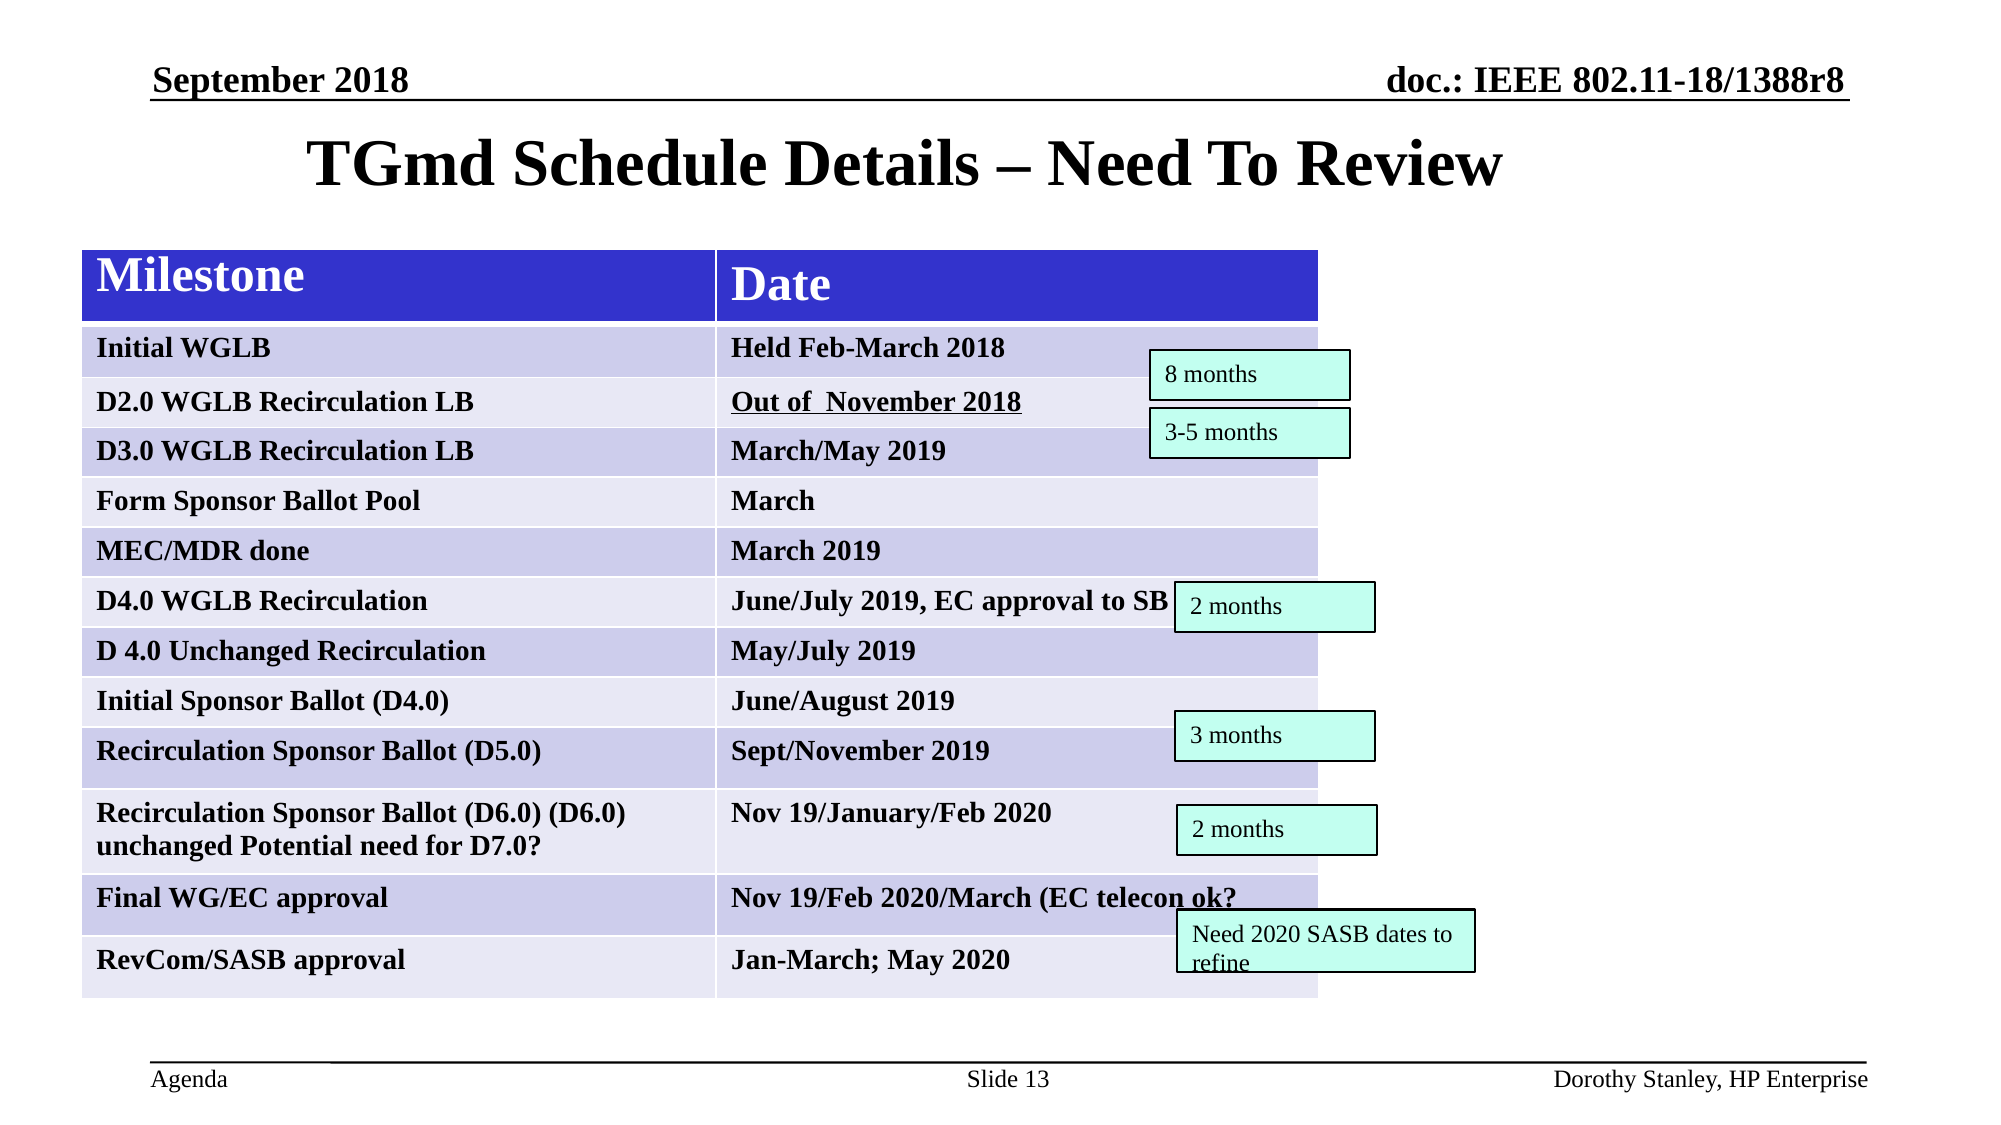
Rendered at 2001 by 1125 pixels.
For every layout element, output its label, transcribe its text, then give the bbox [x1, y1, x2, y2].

table_cell March 2019 [717, 528, 1318, 576]
table_cell RevCom/SASB approval [82, 937, 715, 998]
text_box 3 months [1174, 710, 1375, 761]
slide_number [152, 54, 567, 100]
table_cell March/May 2019 [717, 428, 1318, 476]
table_cell June/July 2019, EC approval to SB [717, 578, 1318, 626]
text_box 2 months [1174, 582, 1375, 633]
table_cell March [717, 478, 1318, 526]
text_box 3-5 months [1149, 408, 1350, 459]
table_cell Recirculation Sponsor Ballot (D6.0) (D6.0) unchanged Potential need for D7.0? [82, 790, 715, 873]
table_cell Initial WGLB [82, 327, 715, 377]
table_header Milestone [82, 250, 715, 321]
table_cell Sept/November 2019 [717, 728, 1318, 788]
table_cell Form Sponsor Ballot Pool [82, 478, 715, 526]
table_cell D4.0 WGLB Recirculation [82, 578, 715, 626]
table_cell Held Feb-March 2018 [717, 327, 1318, 377]
table_header Date [717, 250, 1318, 321]
footer Dorothy Stanley, HP Enterprise [1549, 1062, 1869, 1093]
table_cell June/August 2019 [717, 678, 1318, 726]
text_box 2 months [1177, 805, 1377, 856]
table_cell Final WG/EC approval [82, 875, 715, 935]
slide_number Slide 13 [966, 1062, 1051, 1093]
title TGmd Schedule Details – Need To Review [187, 71, 1625, 247]
table_cell MEC/MDR done [82, 528, 715, 576]
table_cell Recirculation Sponsor Ballot (D5.0) [82, 728, 715, 788]
table_cell D 4.0 Unchanged Recirculation [82, 628, 715, 676]
text_box Need 2020 SASB dates to refine [1177, 909, 1475, 972]
table_cell Initial Sponsor Ballot (D4.0) [82, 678, 715, 726]
table_cell Nov 19/Feb 2020/March (EC telecon ok? [717, 875, 1318, 935]
table_cell Jan-March; May 2020 [717, 937, 1318, 998]
table_cell D2.0 WGLB Recirculation LB [82, 378, 715, 427]
table_cell D3.0 WGLB Recirculation LB [82, 428, 715, 476]
table_cell Nov 19/January/Feb 2020 [717, 790, 1318, 873]
text_box 8 months [1149, 350, 1350, 400]
table_cell May/July 2019 [717, 628, 1318, 676]
table_cell Out of November 2018 [717, 378, 1318, 427]
